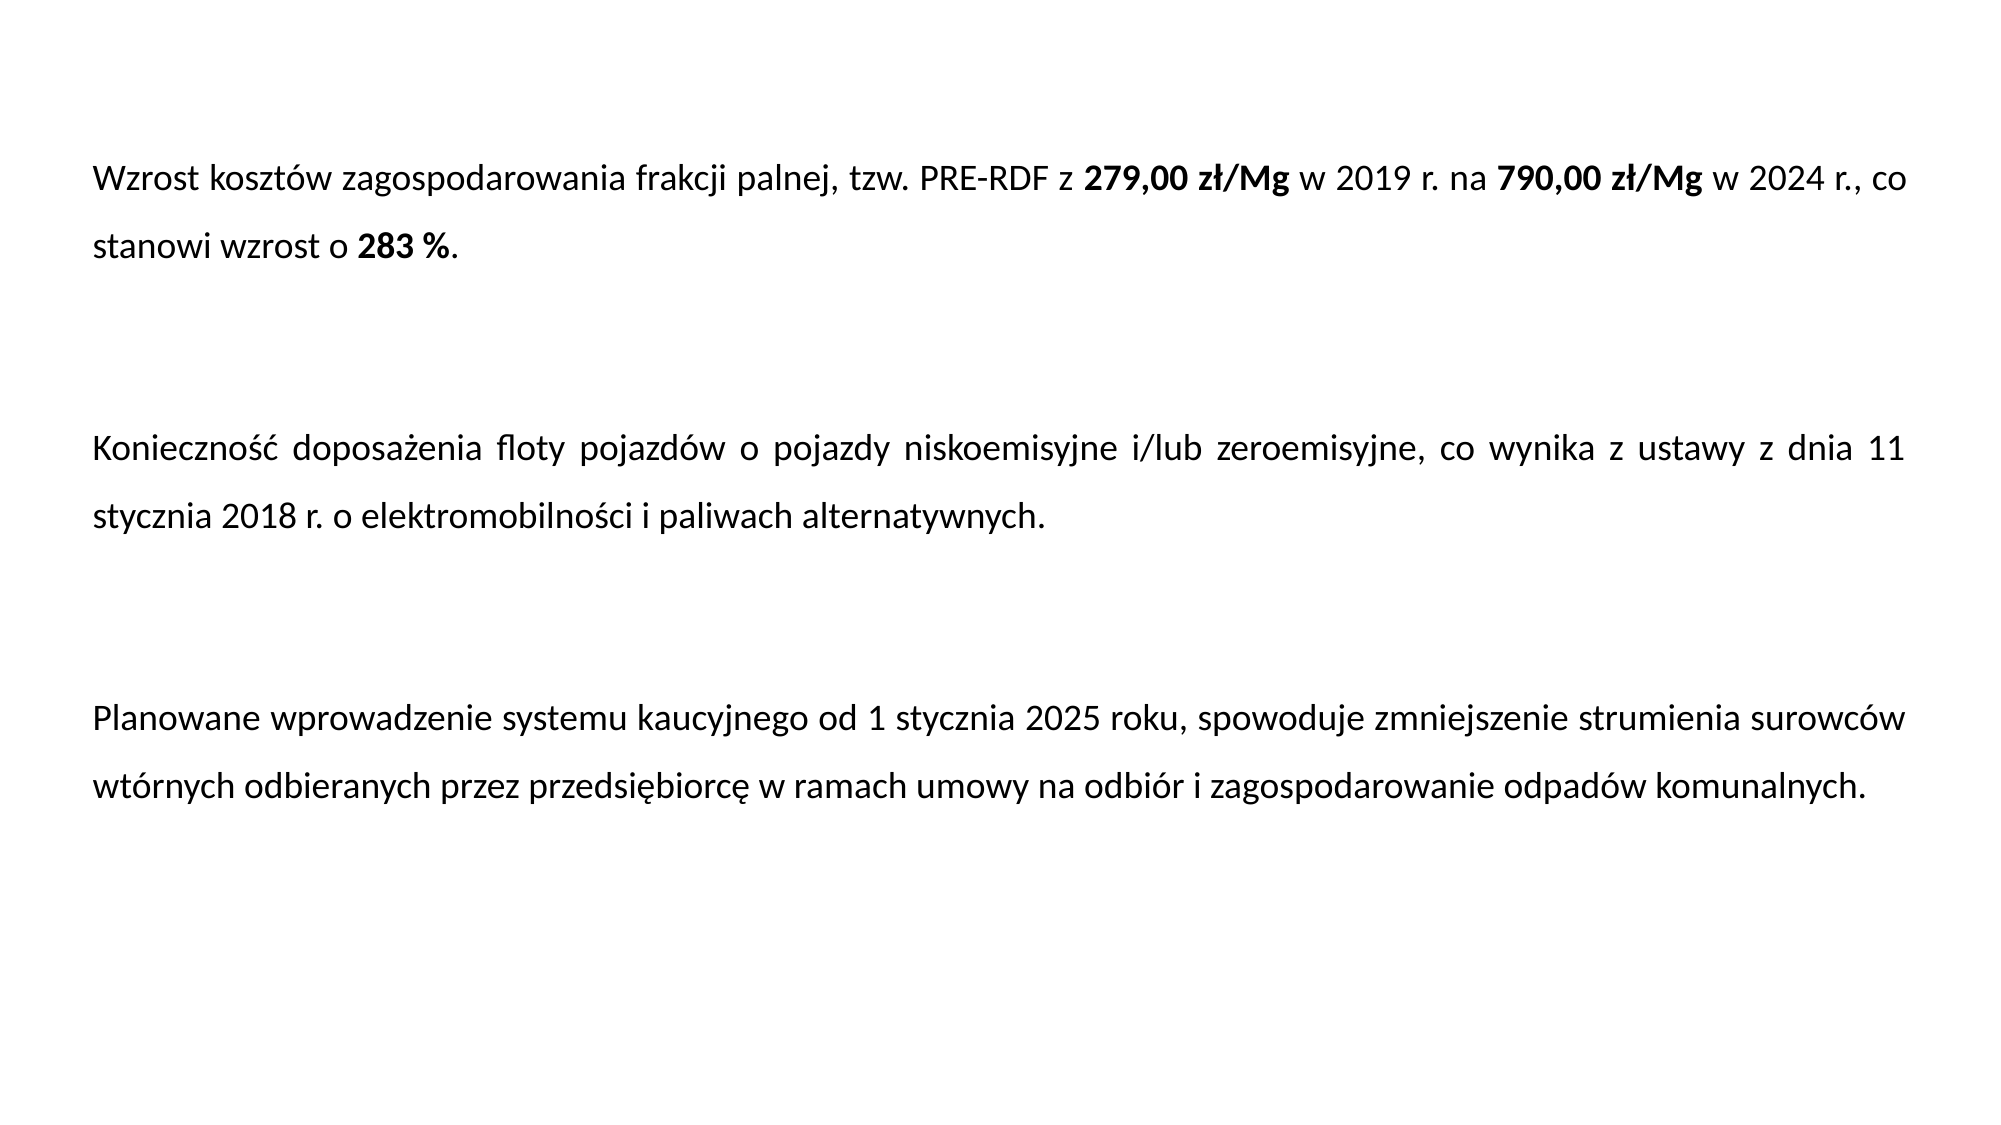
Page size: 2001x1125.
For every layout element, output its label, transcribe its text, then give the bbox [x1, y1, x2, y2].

text_box Wzrost kosztów zagospodarowania frakcji palnej, tzw. PRE-RDF z 279,00 zł/Mg w 2019 r. na 790,00 zł/Mg w 2024 r., co stanowi wzrost o 283 %. Konieczność doposażenia floty pojazdów o pojazdy niskoemisyjne i/lub zeroemisyjne, co wynika z ustawy z dnia 11 stycznia 2018 r. o elektromobilności i paliwach alternatywnych. Planowane wprowadzenie systemu kaucyjnego od 1 stycznia 2025 roku, spowoduje zmniejszenie strumienia surowców wtórnych odbieranych przez przedsiębiorcę w ramach umowy na odbiór i zagospodarowanie odpadów komunalnych. [77, 123, 1922, 859]
